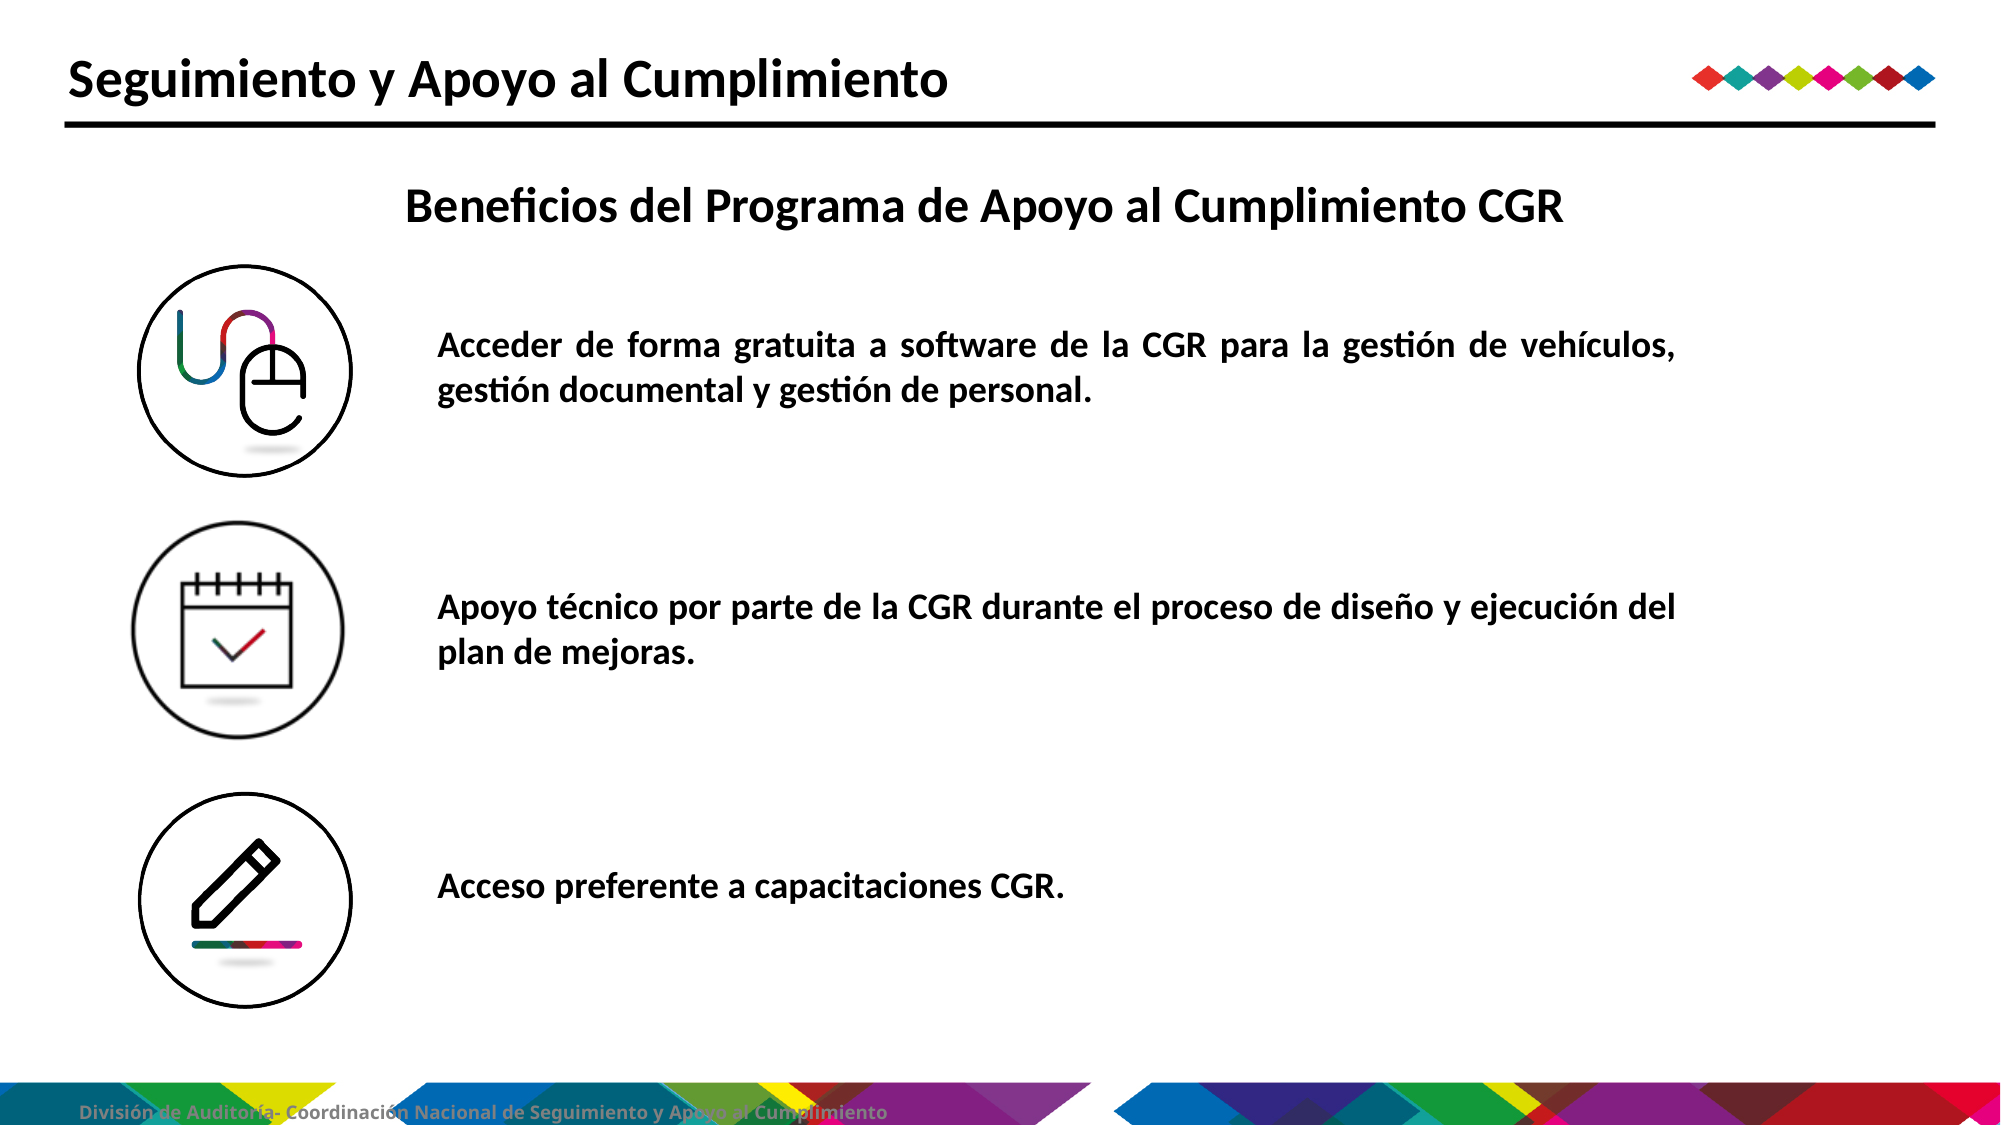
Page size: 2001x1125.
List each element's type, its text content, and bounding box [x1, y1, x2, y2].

text_box Beneficios del Programa de Apoyo al Cumplimiento CGR [391, 176, 1898, 240]
text_box Acceder de forma gratuita a software de la CGR para la gestión de vehículos, gestión documental y gestión de personal. [390, 262, 1691, 468]
text_box Apoyo técnico por parte de la CGR durante el proceso de diseño y ejecución del plan de mejoras. [390, 530, 1691, 721]
picture [0, 0, 2001, 1125]
text_box Seguimiento y Apoyo al Cumplimiento [53, 0, 1761, 183]
text_box Acceso preferente a capacitaciones CGR. [391, 787, 1535, 978]
text_box División de Auditoría- Coordinación Nacional de Seguimiento y Apoyo al Cumplimiento [67, 1036, 1438, 1125]
